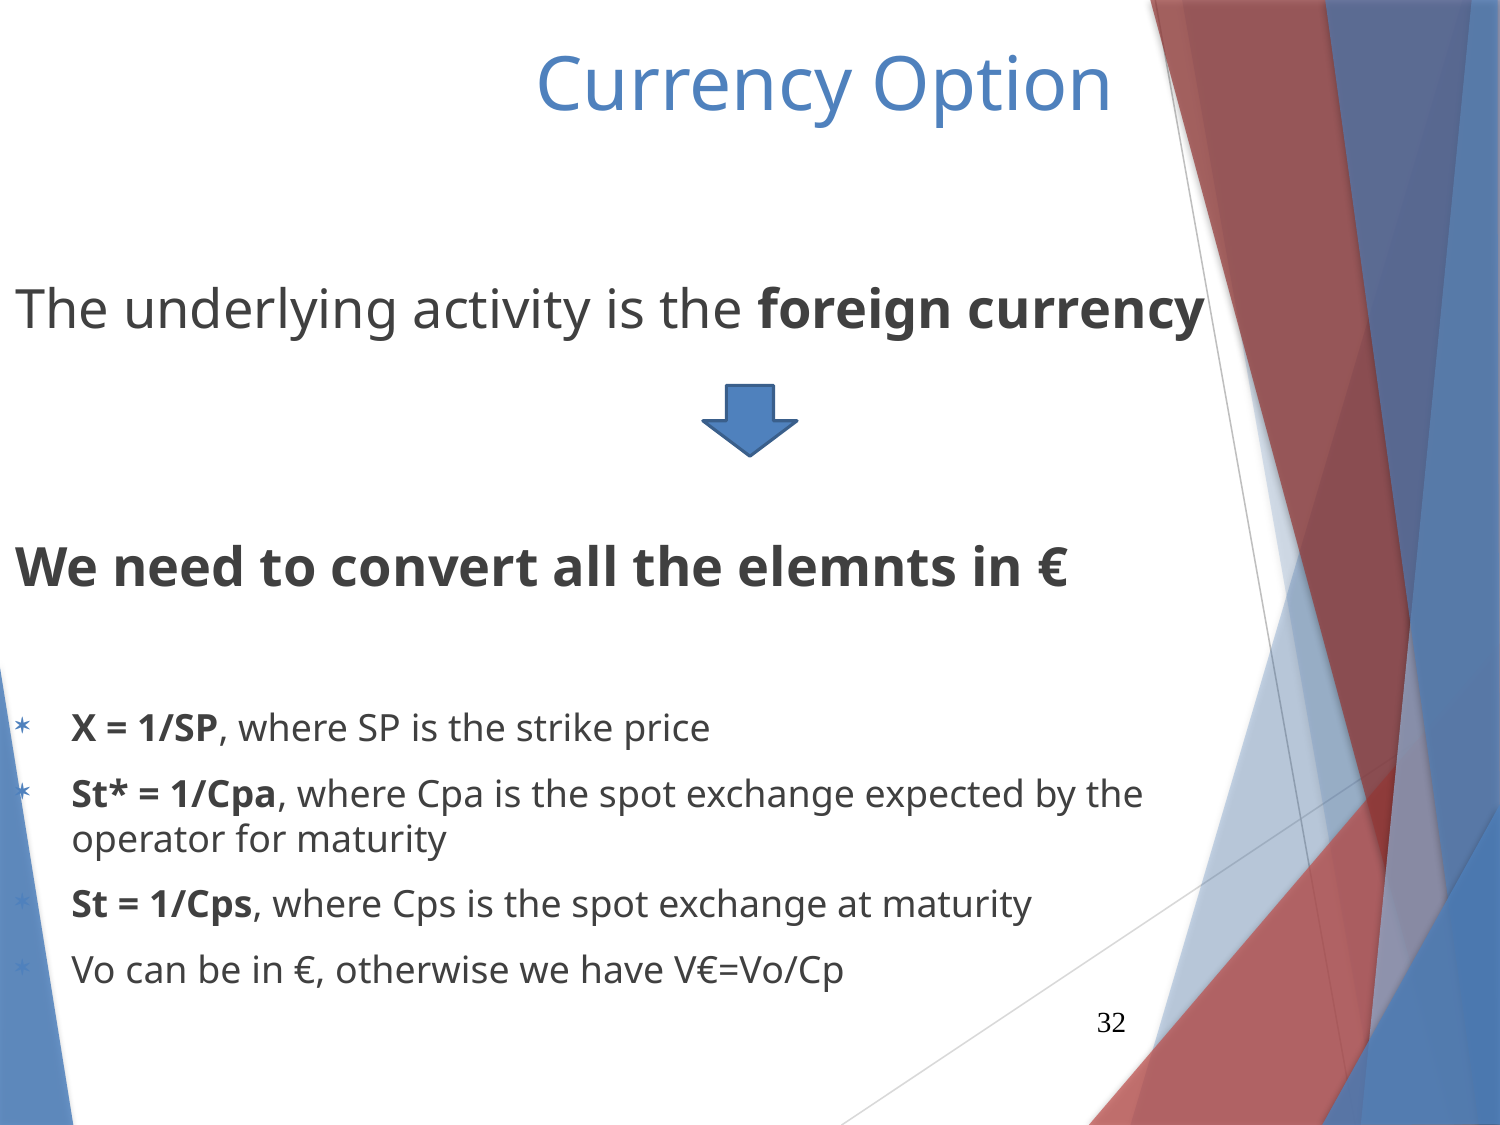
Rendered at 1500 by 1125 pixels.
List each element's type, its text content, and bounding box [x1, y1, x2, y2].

list The underlying activity is the foreign currency We need to convert all the elemnts in € X = 1/SP, where SP is the strike price St* = 1/Cpa, where Cpa is the spot exchange expected by the operator for maturity St = 1/Cps, where Cps is the spot exchange at maturity Vo can be in €, otherwise we have V€=Vo/Cp [0, 267, 1320, 1091]
title Currency Option [520, 28, 1500, 158]
text_box [701, 383, 799, 458]
